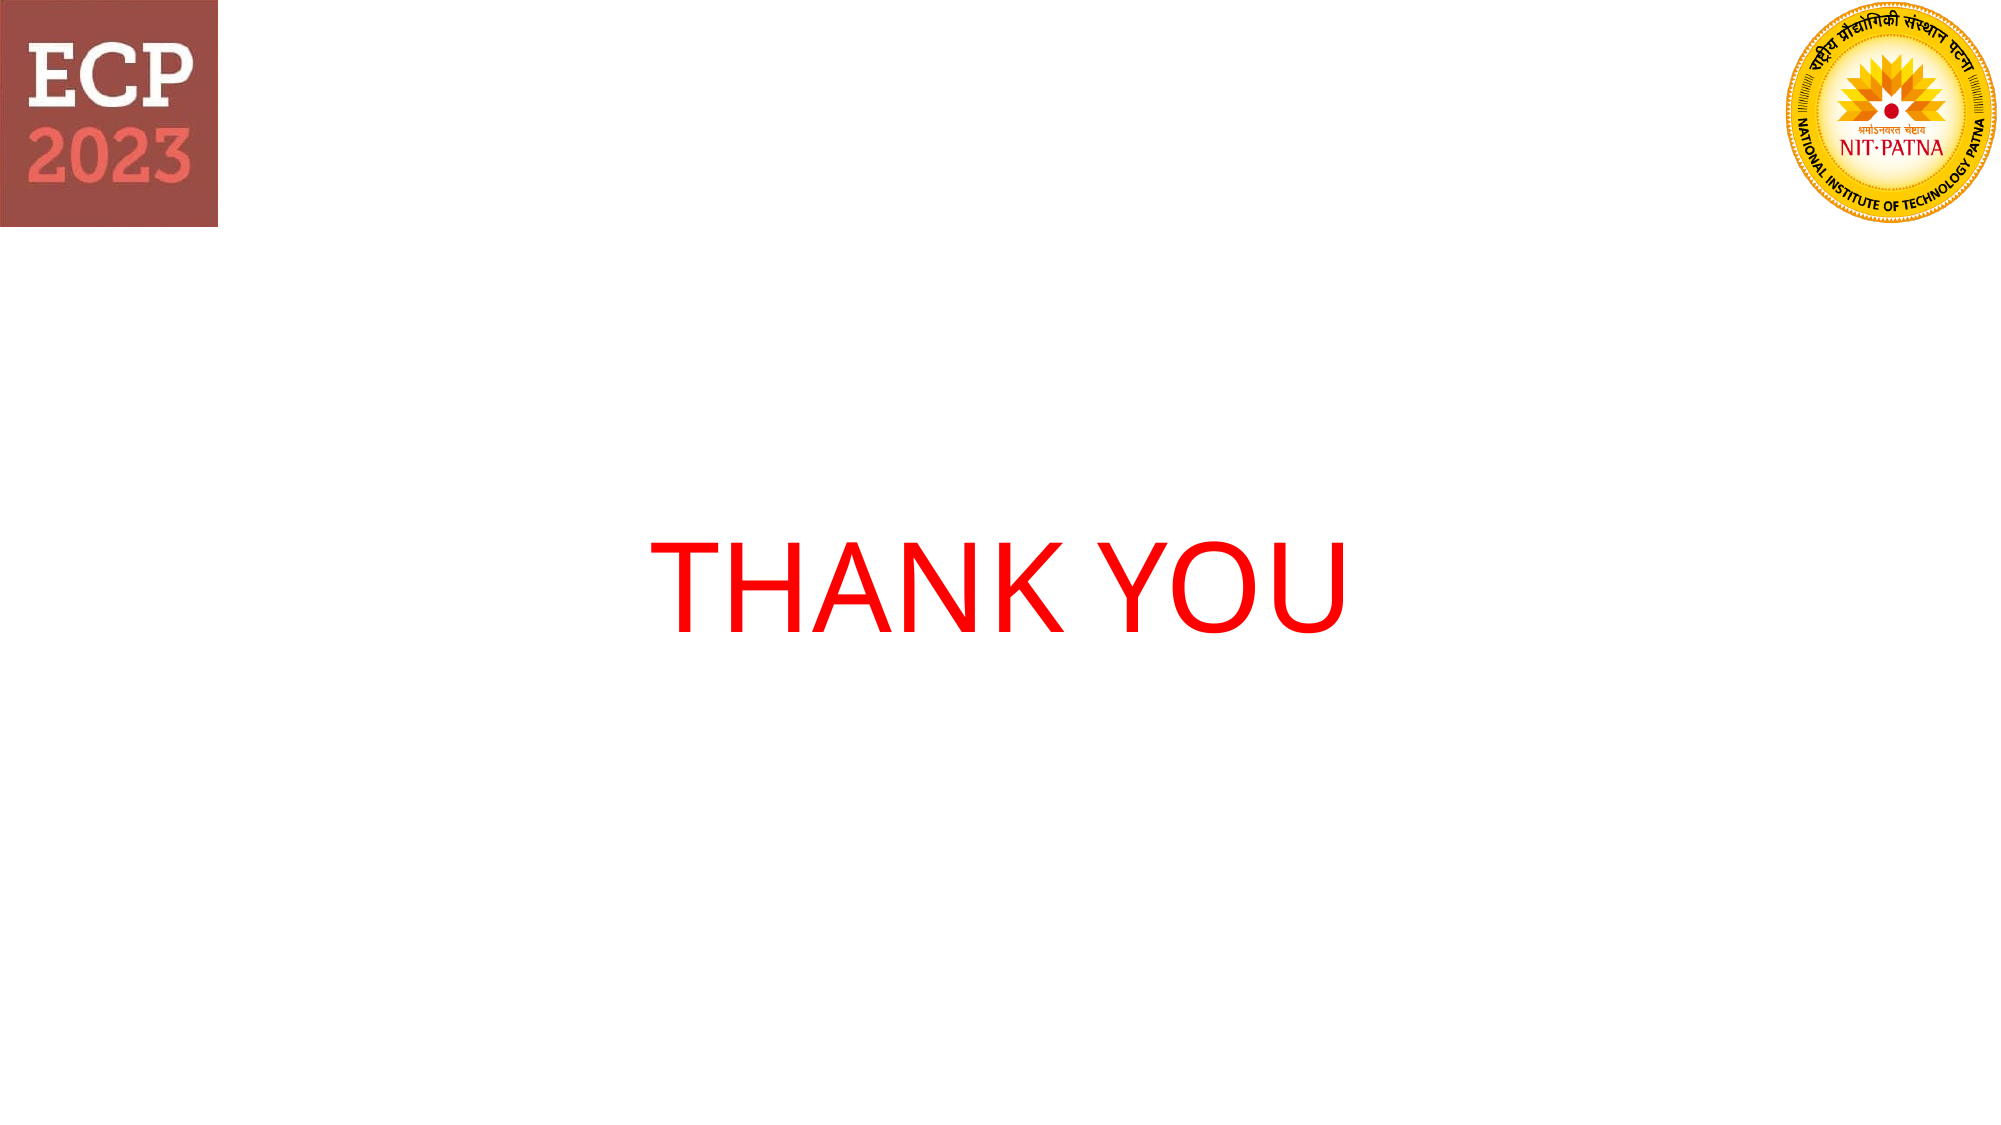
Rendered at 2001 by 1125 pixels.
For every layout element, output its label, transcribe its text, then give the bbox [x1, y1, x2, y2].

list THANK YOU [2, 516, 2000, 1076]
picture [1782, 0, 2000, 227]
picture [0, 0, 218, 227]
